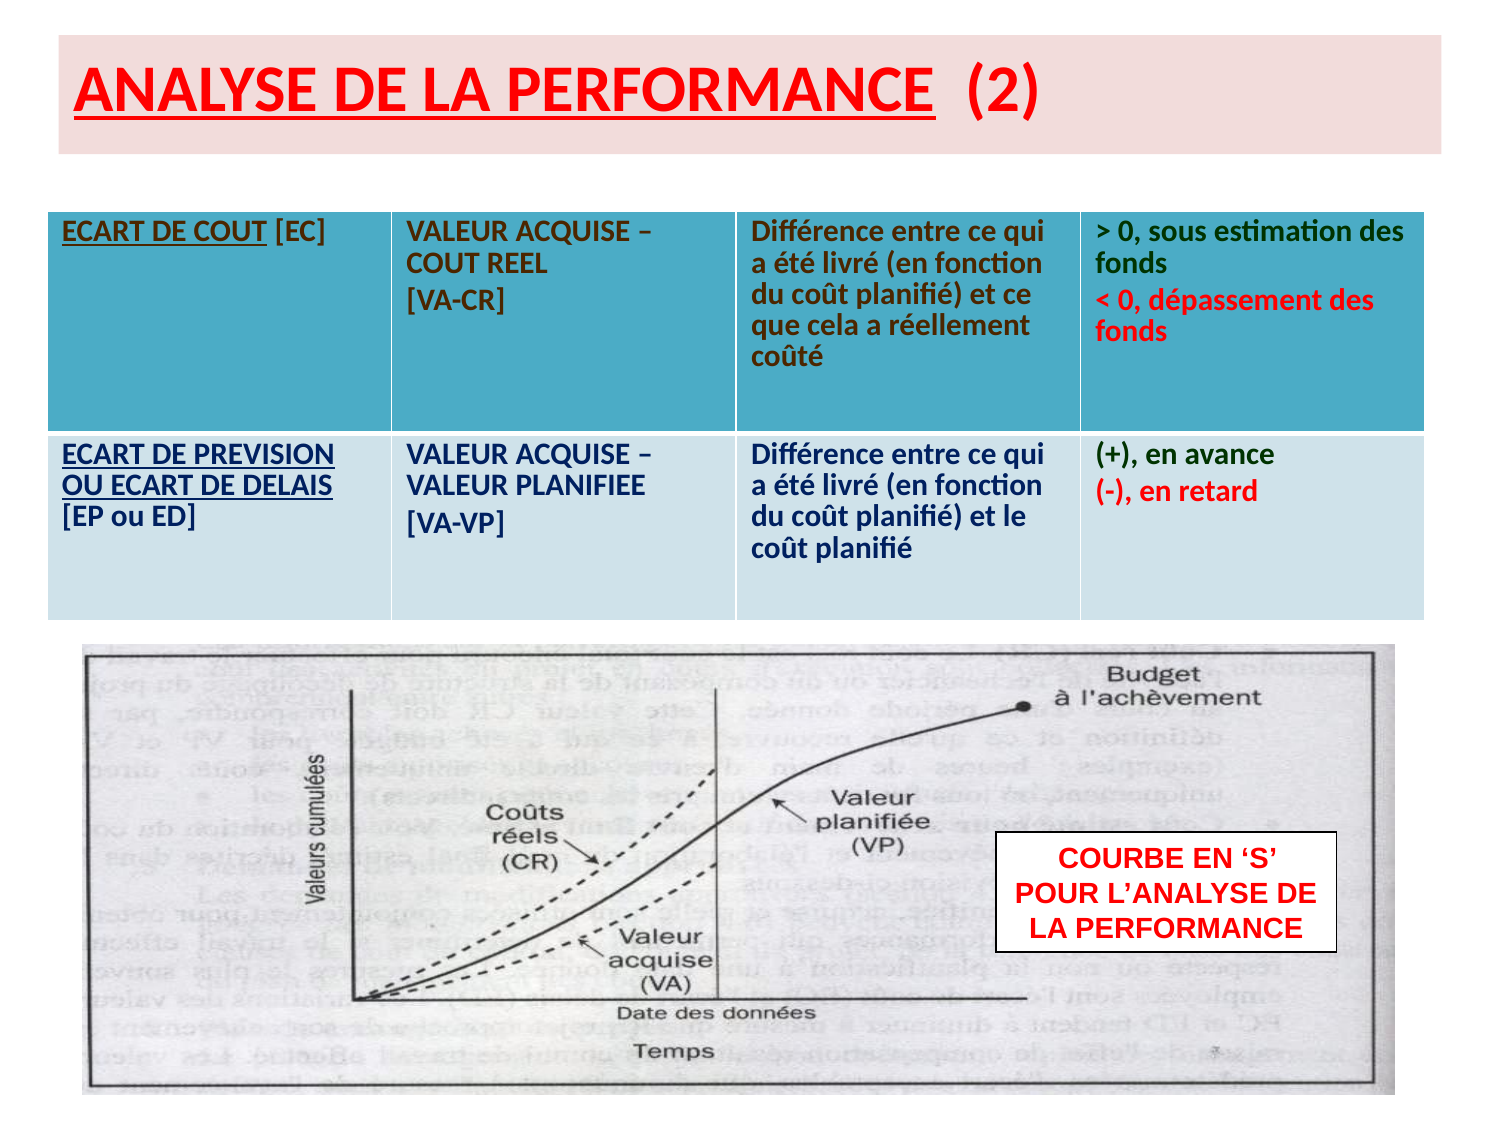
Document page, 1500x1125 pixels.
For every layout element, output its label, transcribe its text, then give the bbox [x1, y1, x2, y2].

table_header ECART DE COUT [EC] [48, 212, 391, 431]
picture [81, 644, 1395, 1095]
table_header VALEUR ACQUISE – COUT REEL [VA-CR] [392, 212, 735, 431]
table_cell VALEUR ACQUISE – VALEUR PLANIFIEE [VA-VP] [392, 436, 735, 620]
table_cell Différence entre ce qui a été livré (en fonction du coût planifié) et le coût planifié [737, 436, 1080, 620]
table_header Différence entre ce qui a été livré (en fonction du coût planifié) et ce que cela a réellement coûté [737, 212, 1080, 431]
title ANALYSE DE LA PERFORMANCE (2) [58, 35, 1442, 155]
table_cell (+), en avance (-), en retard [1081, 436, 1424, 620]
table_cell ECART DE PREVISION OU ECART DE DELAIS [EP ou ED] [48, 436, 391, 620]
table_header > 0, sous estimation des fonds < 0, dépassement des fonds [1081, 212, 1424, 431]
